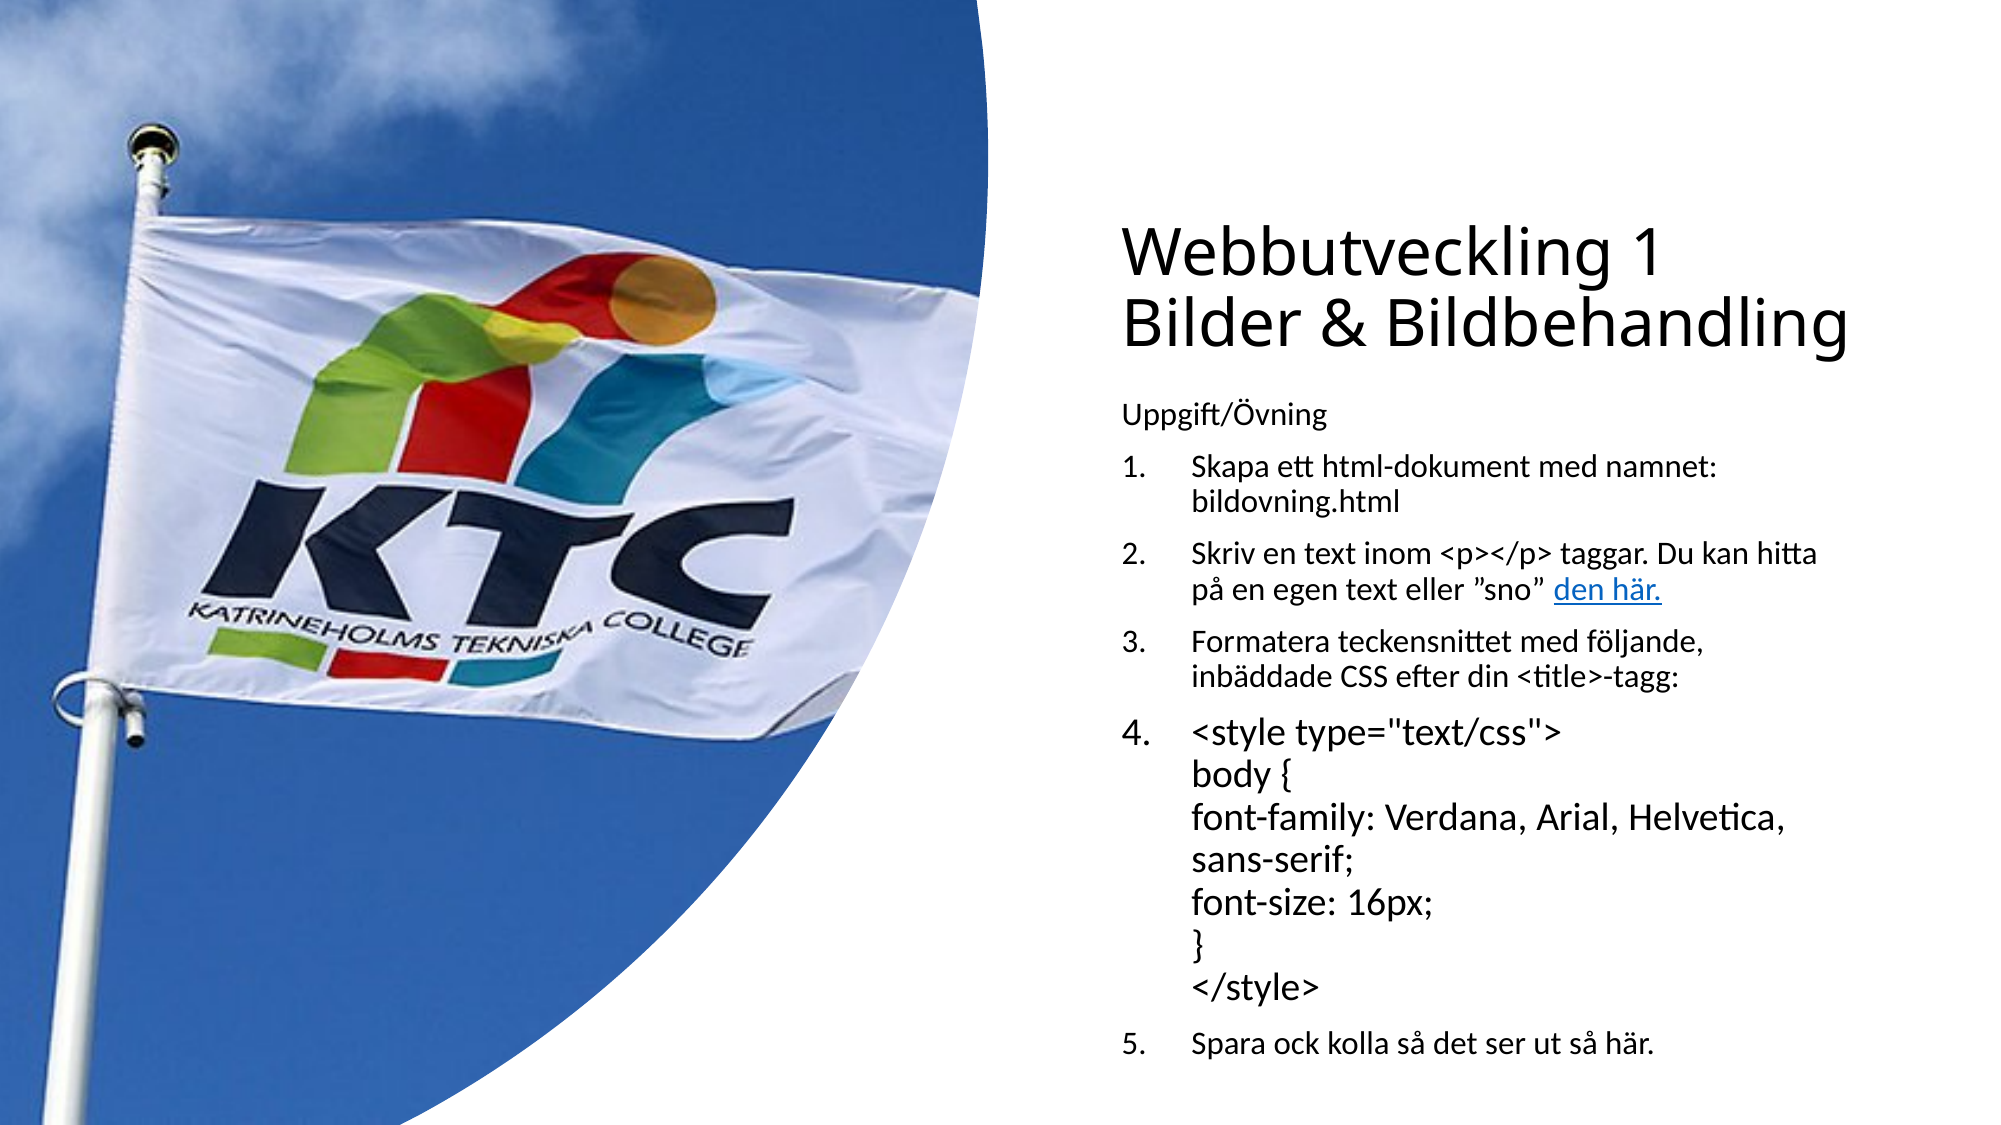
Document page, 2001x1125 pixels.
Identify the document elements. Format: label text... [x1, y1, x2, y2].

title Webbutveckling 1 Bilder & Bildbehandling [1106, 66, 1869, 369]
picture [0, 0, 989, 1125]
subtitle Uppgift/Övning Skapa ett html-dokument med namnet: bildovning.html Skriv en text inom <p></p> taggar. Du kan hitta på en egen text eller ”sno” den här. Formatera teckensnittet med följande, inbäddade CSS efter din <title>-tagg: <style type="text/css"> body { font-family: Verdana, Arial, Helvetica, sans-serif; font-size: 16px; } </style> Spara ock kolla så det ser ut så här. [1106, 389, 1869, 1073]
